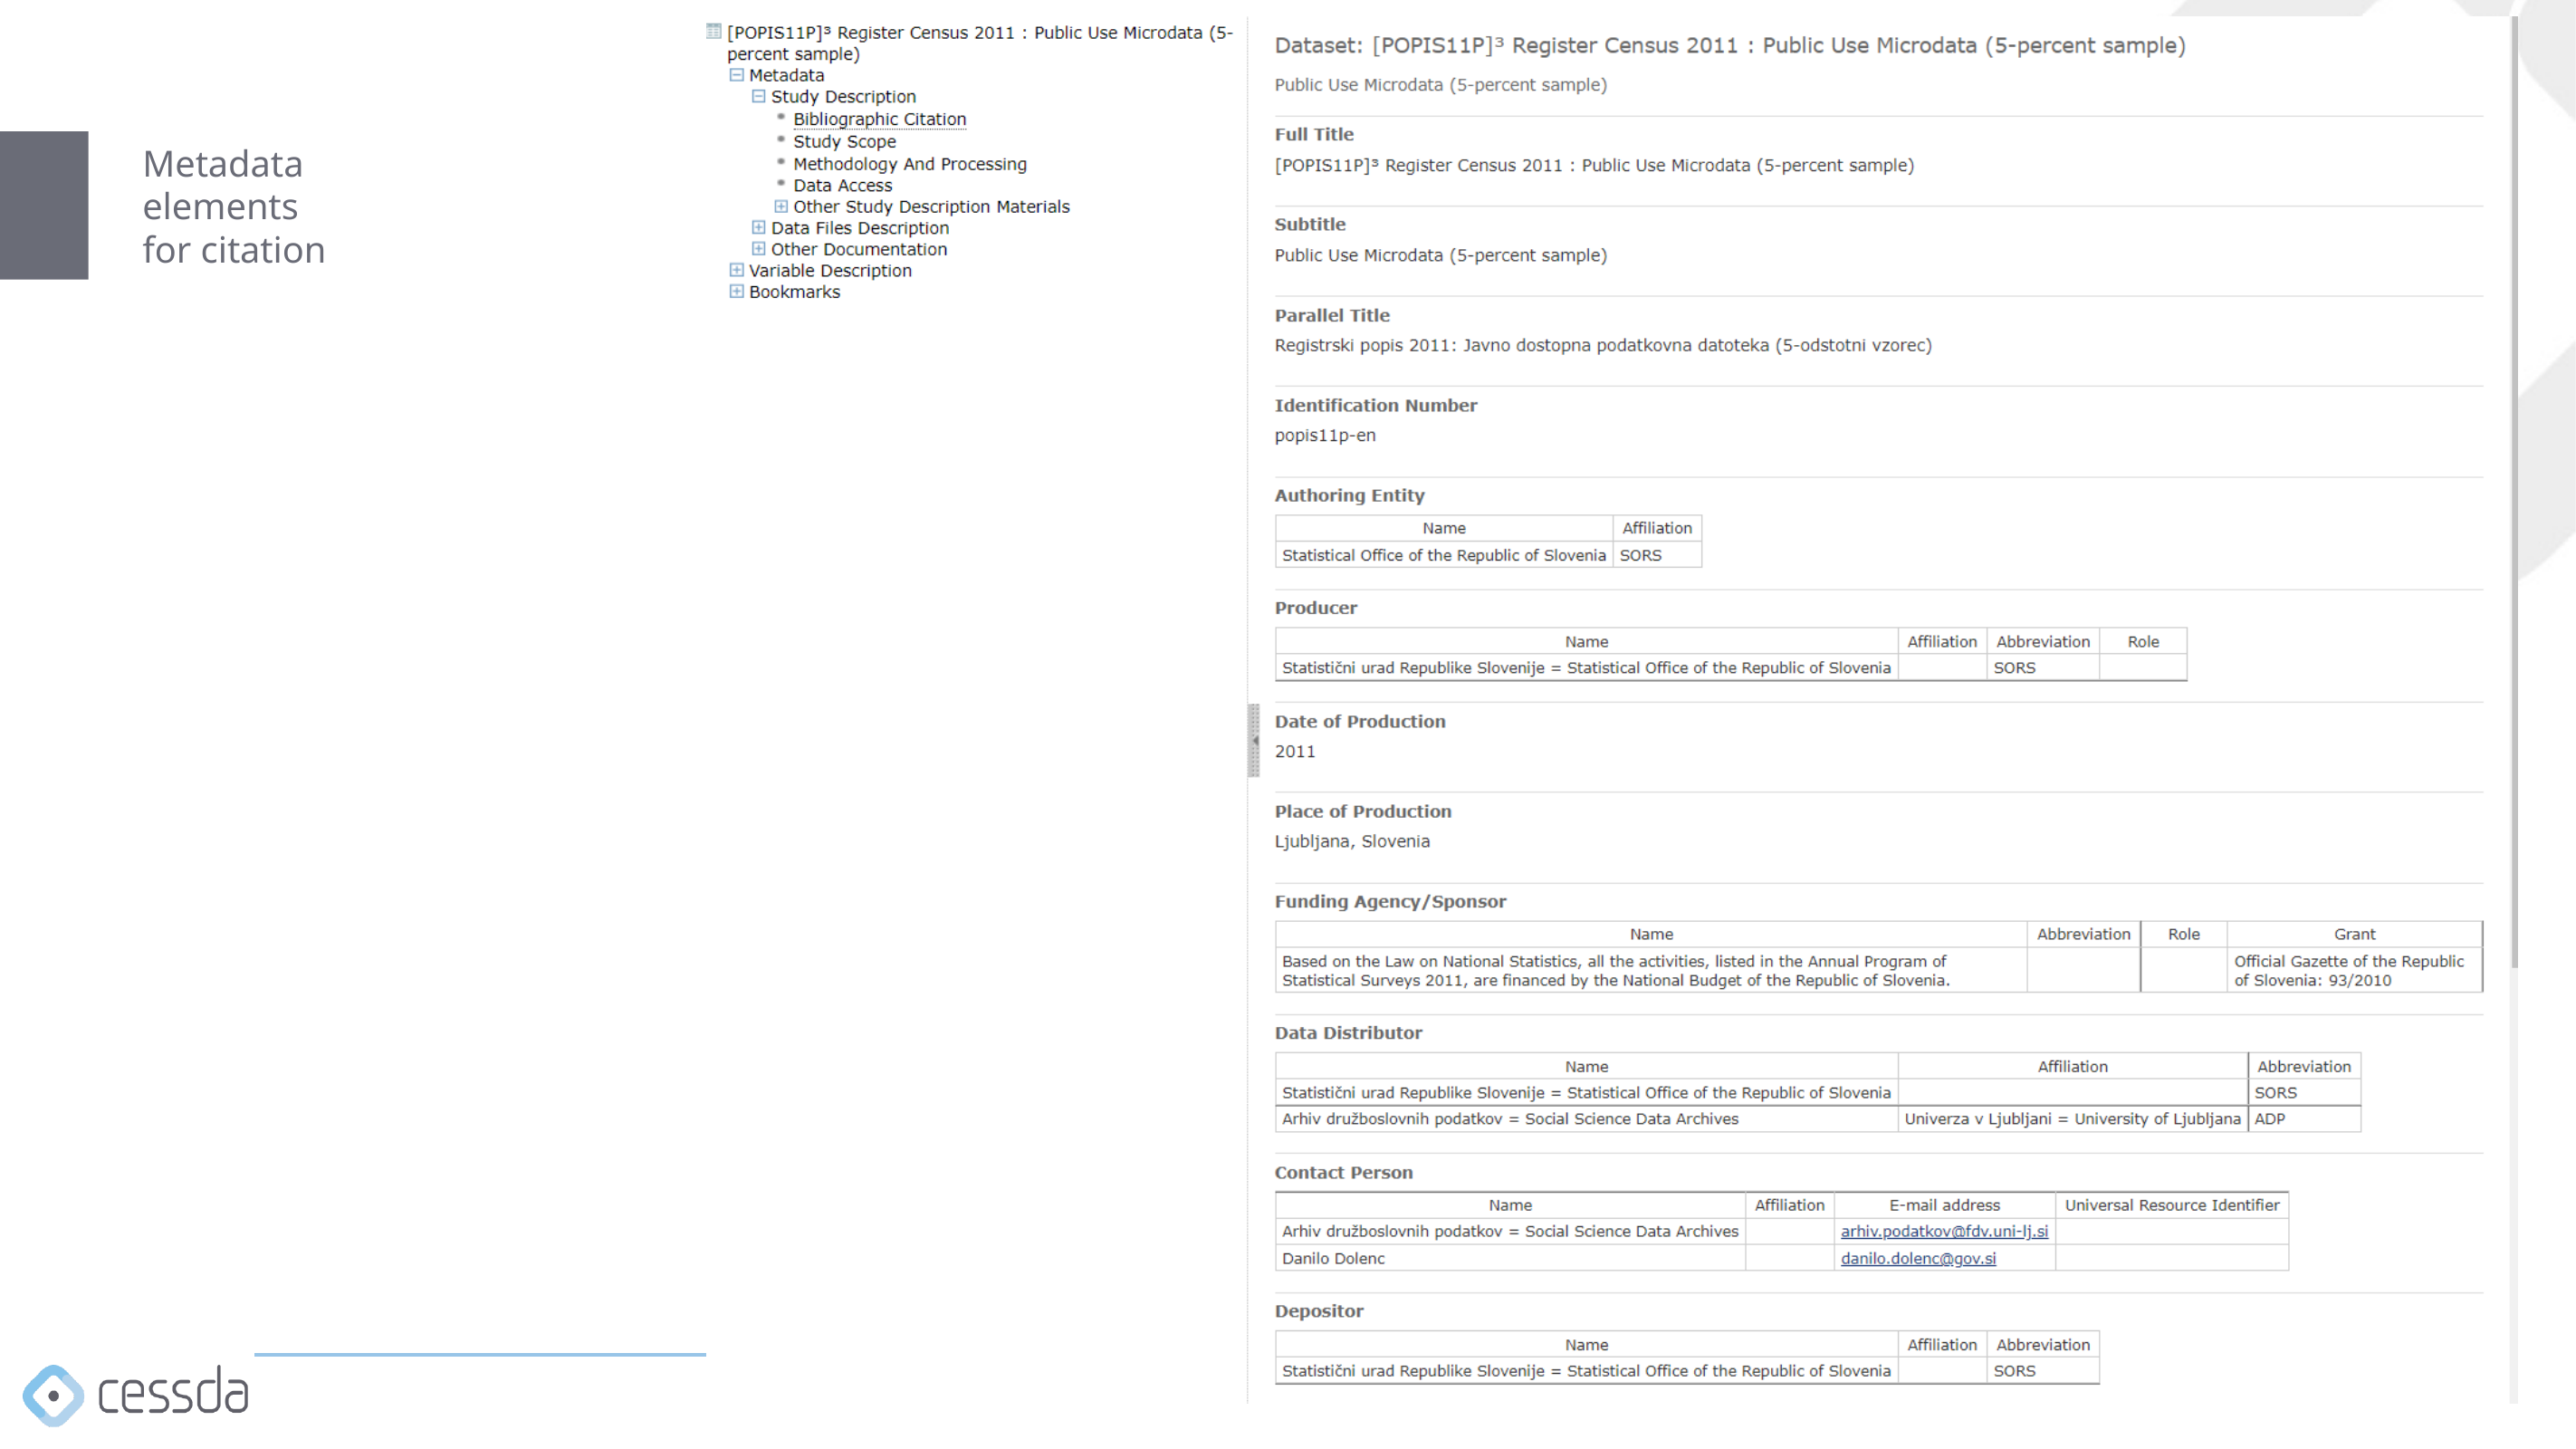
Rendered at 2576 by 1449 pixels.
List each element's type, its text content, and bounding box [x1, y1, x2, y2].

picture [0, 0, 2576, 1449]
title Metadata elements for citation [134, 130, 706, 281]
